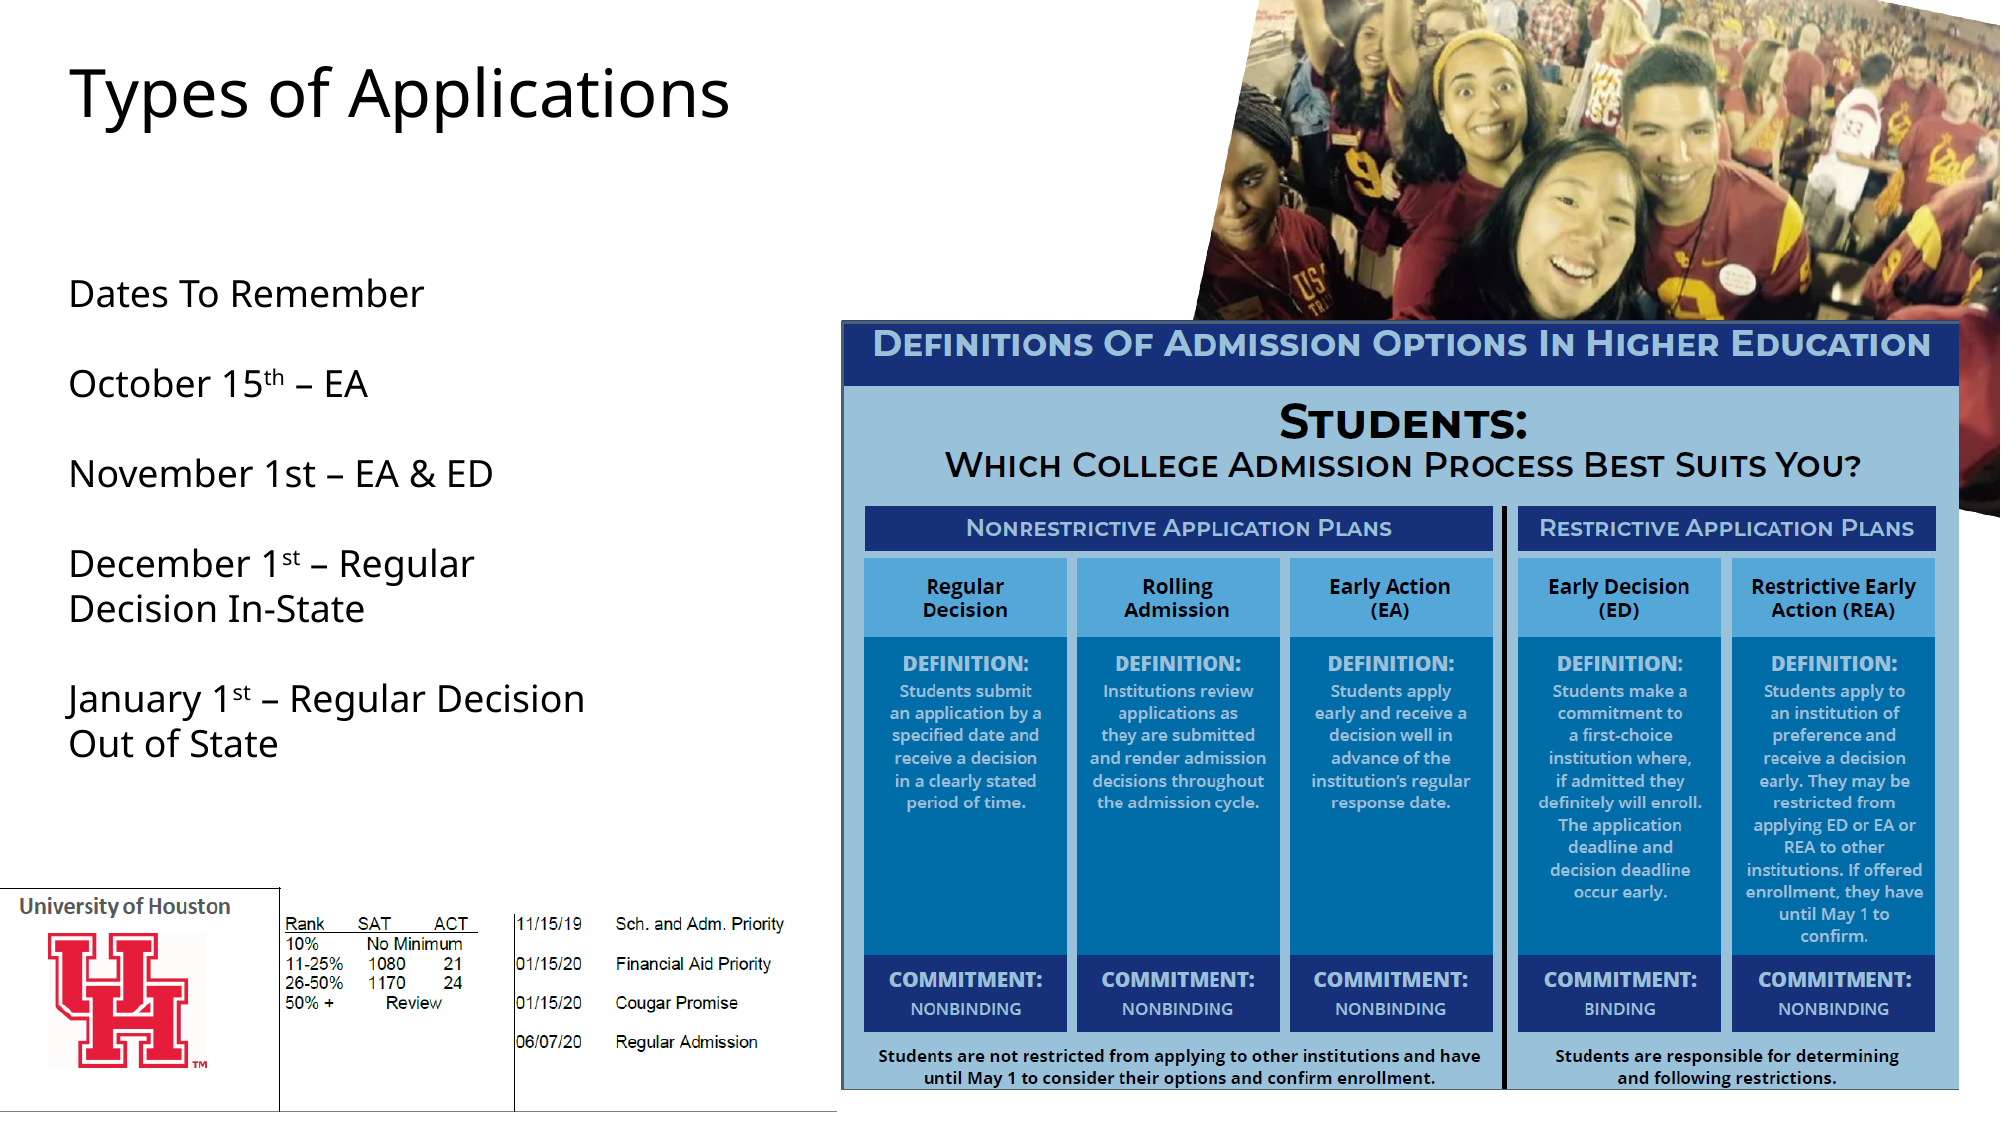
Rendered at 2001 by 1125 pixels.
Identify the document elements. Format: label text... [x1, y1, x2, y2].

picture [1194, 0, 2000, 517]
text_box Dates To Remember October 15th – EA November 1st – EA & ED December 1st – Regular Decision In-State January 1st – Regular Decision Out of State [53, 262, 610, 817]
title Types of Applications [69, 59, 1226, 213]
picture [0, 887, 837, 1112]
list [841, 320, 1959, 1091]
